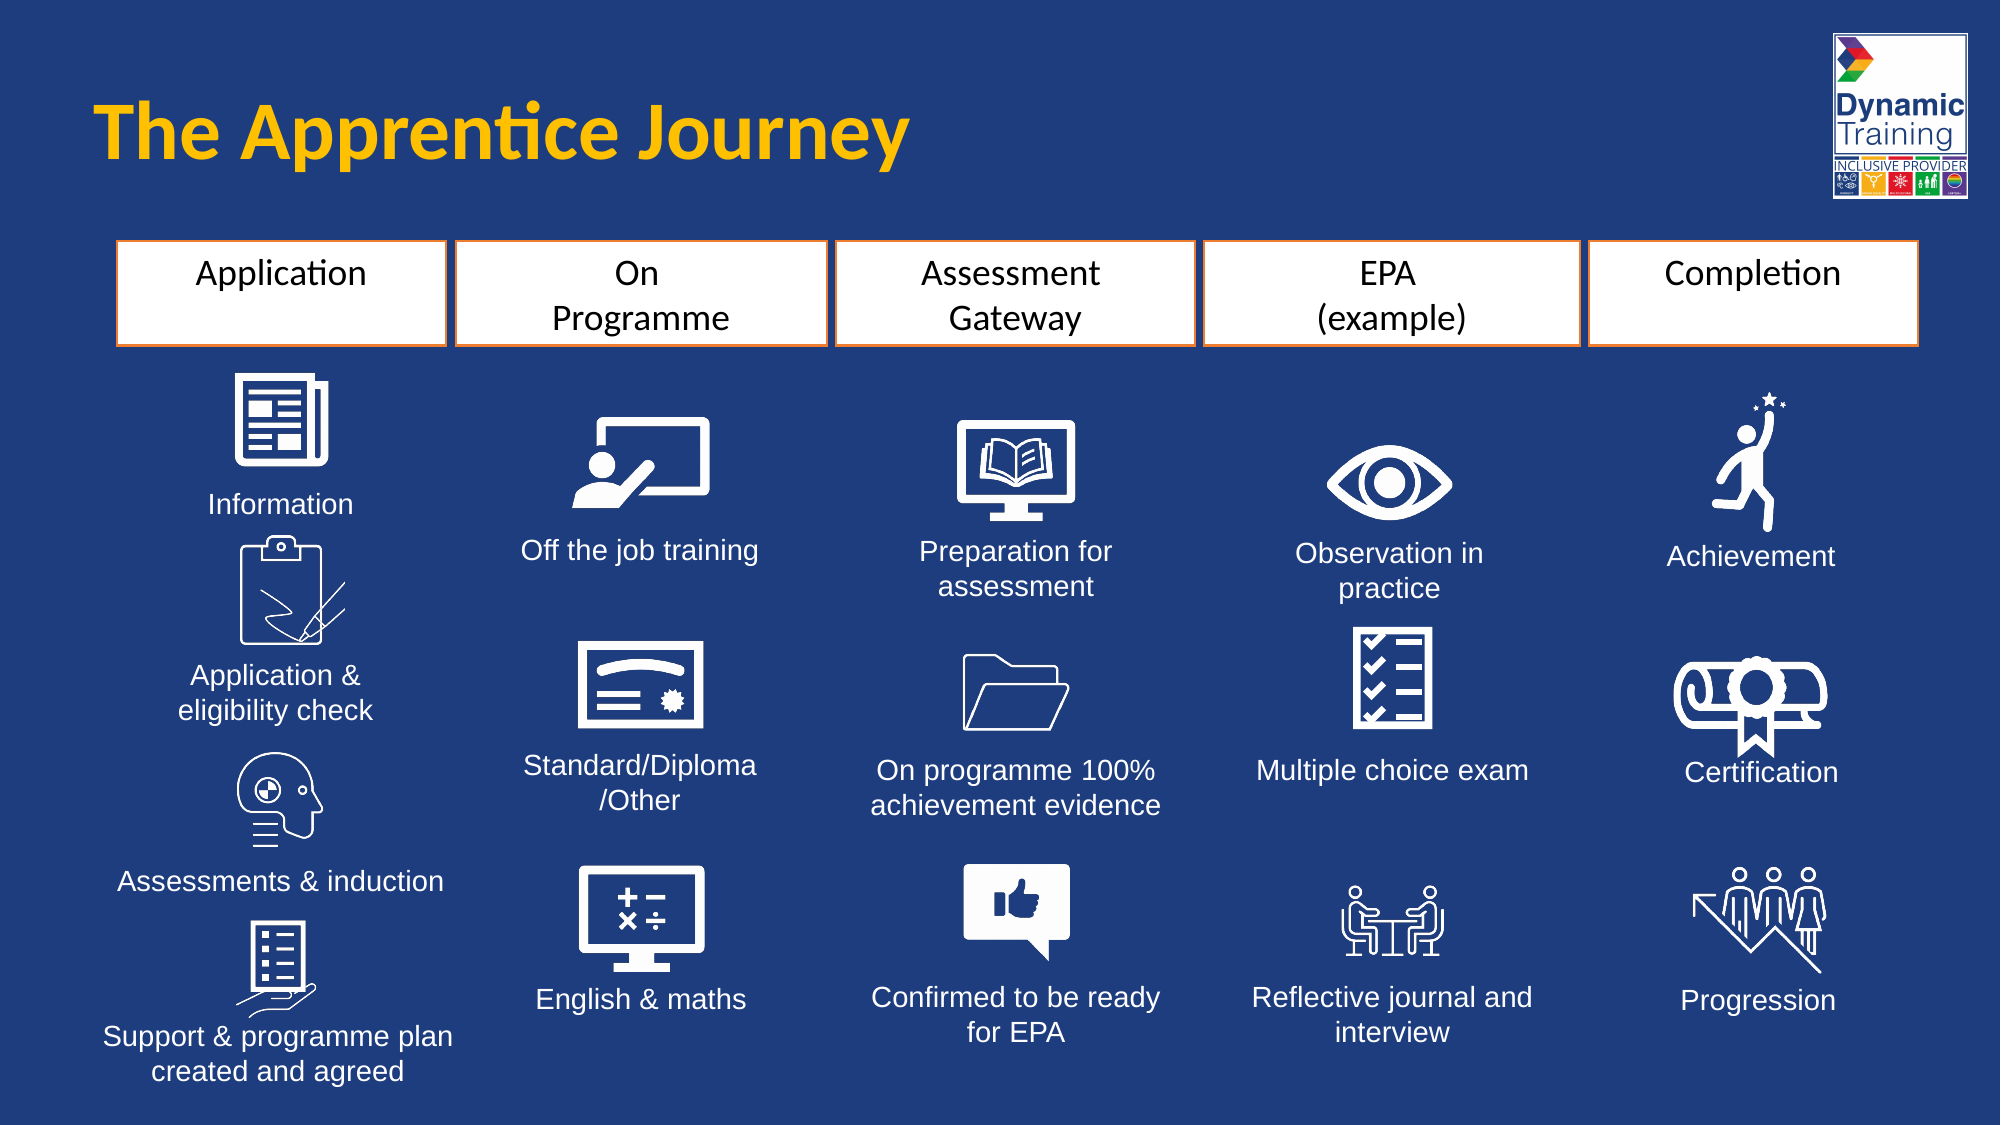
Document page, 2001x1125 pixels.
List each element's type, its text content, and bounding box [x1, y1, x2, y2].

picture [1683, 843, 1834, 994]
picture [941, 837, 1092, 988]
picture [566, 843, 717, 994]
picture [215, 524, 347, 656]
picture [215, 353, 348, 486]
picture [565, 609, 716, 760]
picture [1326, 854, 1459, 988]
picture [565, 387, 716, 538]
picture [1441, 549, 1448, 558]
picture [1833, 33, 1968, 199]
picture [1676, 387, 1827, 538]
picture [312, 1038, 319, 1044]
picture [1424, 549, 1432, 558]
picture [245, 1032, 252, 1044]
picture [945, 399, 1087, 542]
picture [233, 913, 321, 1044]
picture [287, 1032, 295, 1044]
picture [1661, 612, 1839, 802]
picture [950, 626, 1082, 758]
picture [1352, 549, 1360, 554]
picture [222, 742, 339, 859]
title The Apprentice Journey [78, 54, 1804, 211]
picture [270, 1032, 278, 1044]
picture [1314, 407, 1465, 558]
picture [1322, 549, 1329, 558]
